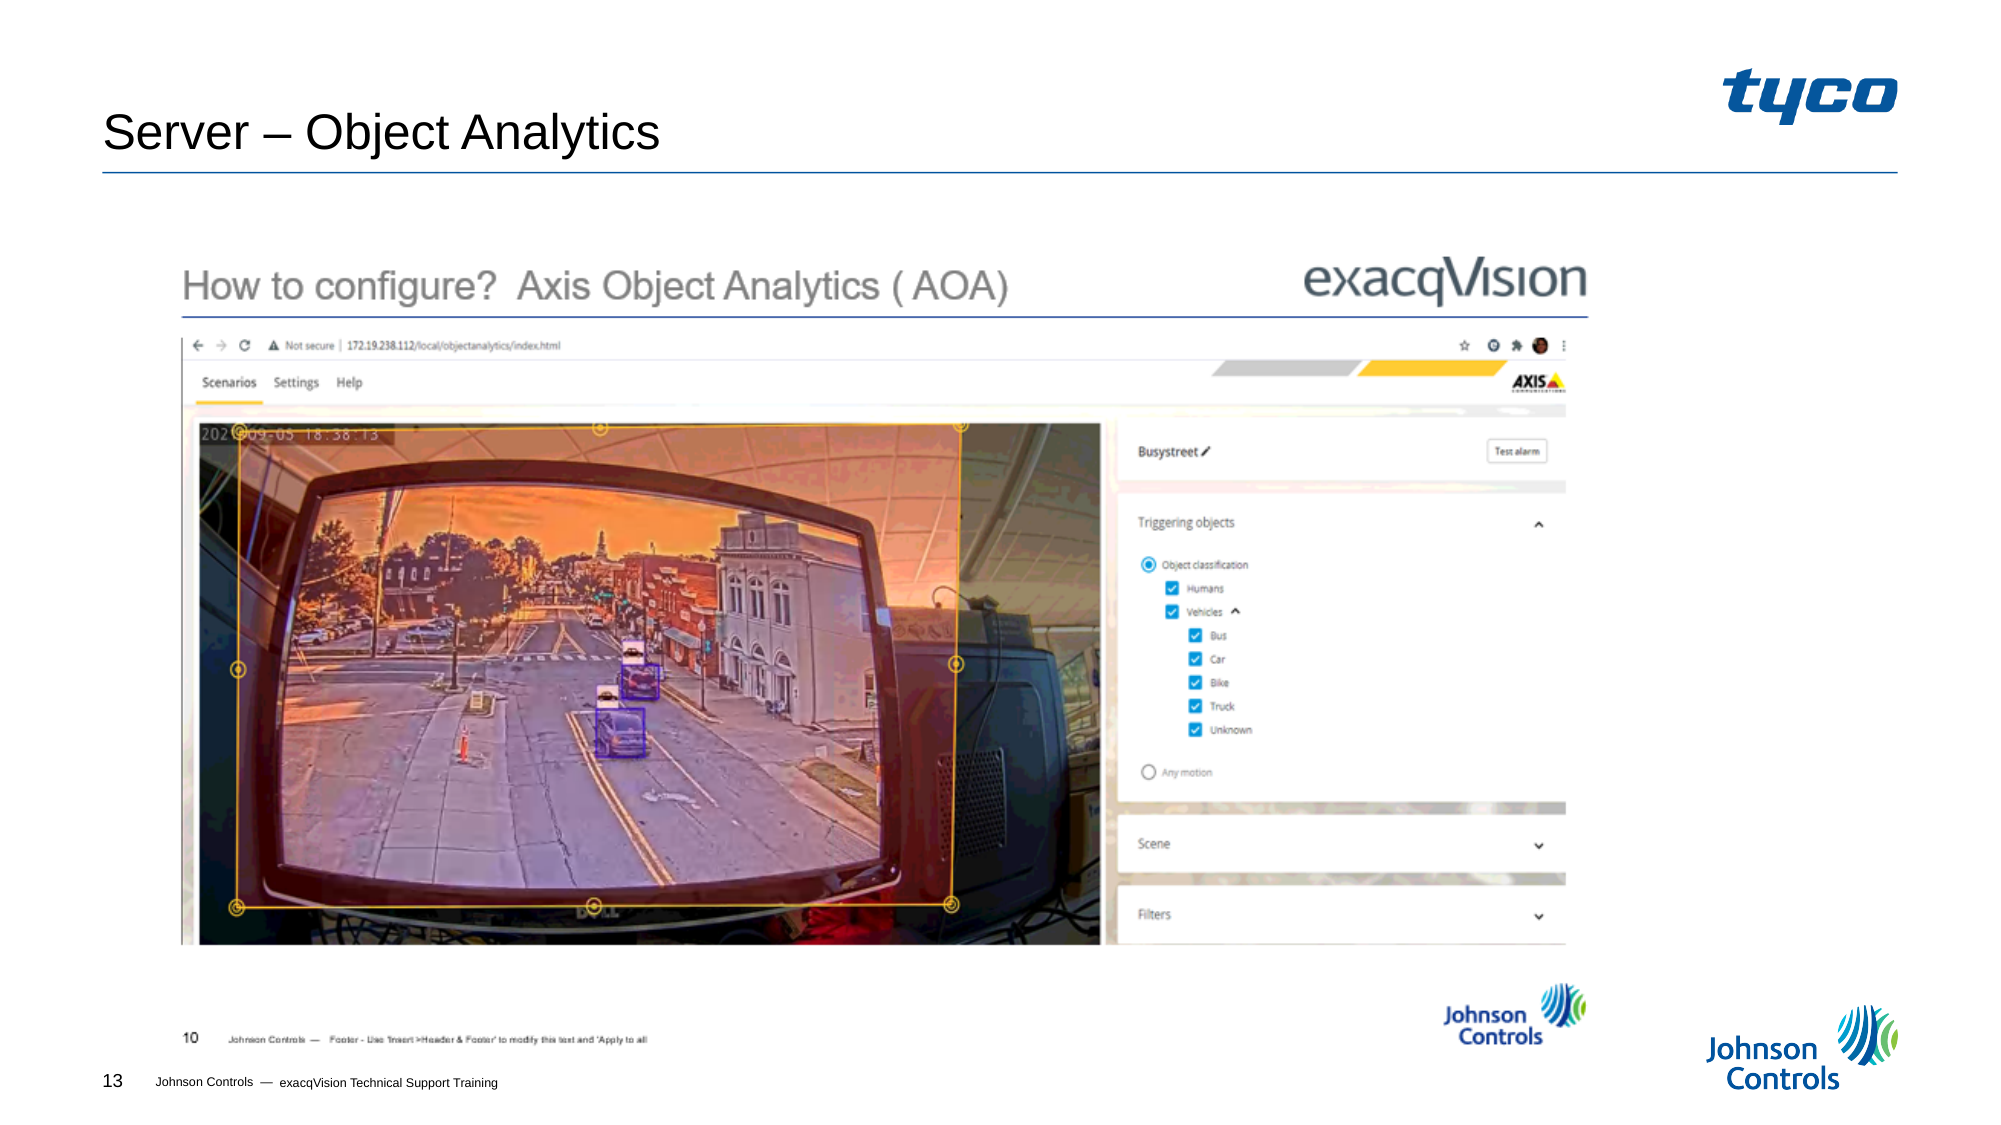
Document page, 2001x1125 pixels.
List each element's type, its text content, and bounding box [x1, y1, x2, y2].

picture [102, 182, 1667, 1063]
footer exacqVision Technical Support Training [263, 1063, 1529, 1103]
title Server – Object Analytics [102, 31, 1687, 161]
picture [1706, 1005, 1898, 1090]
